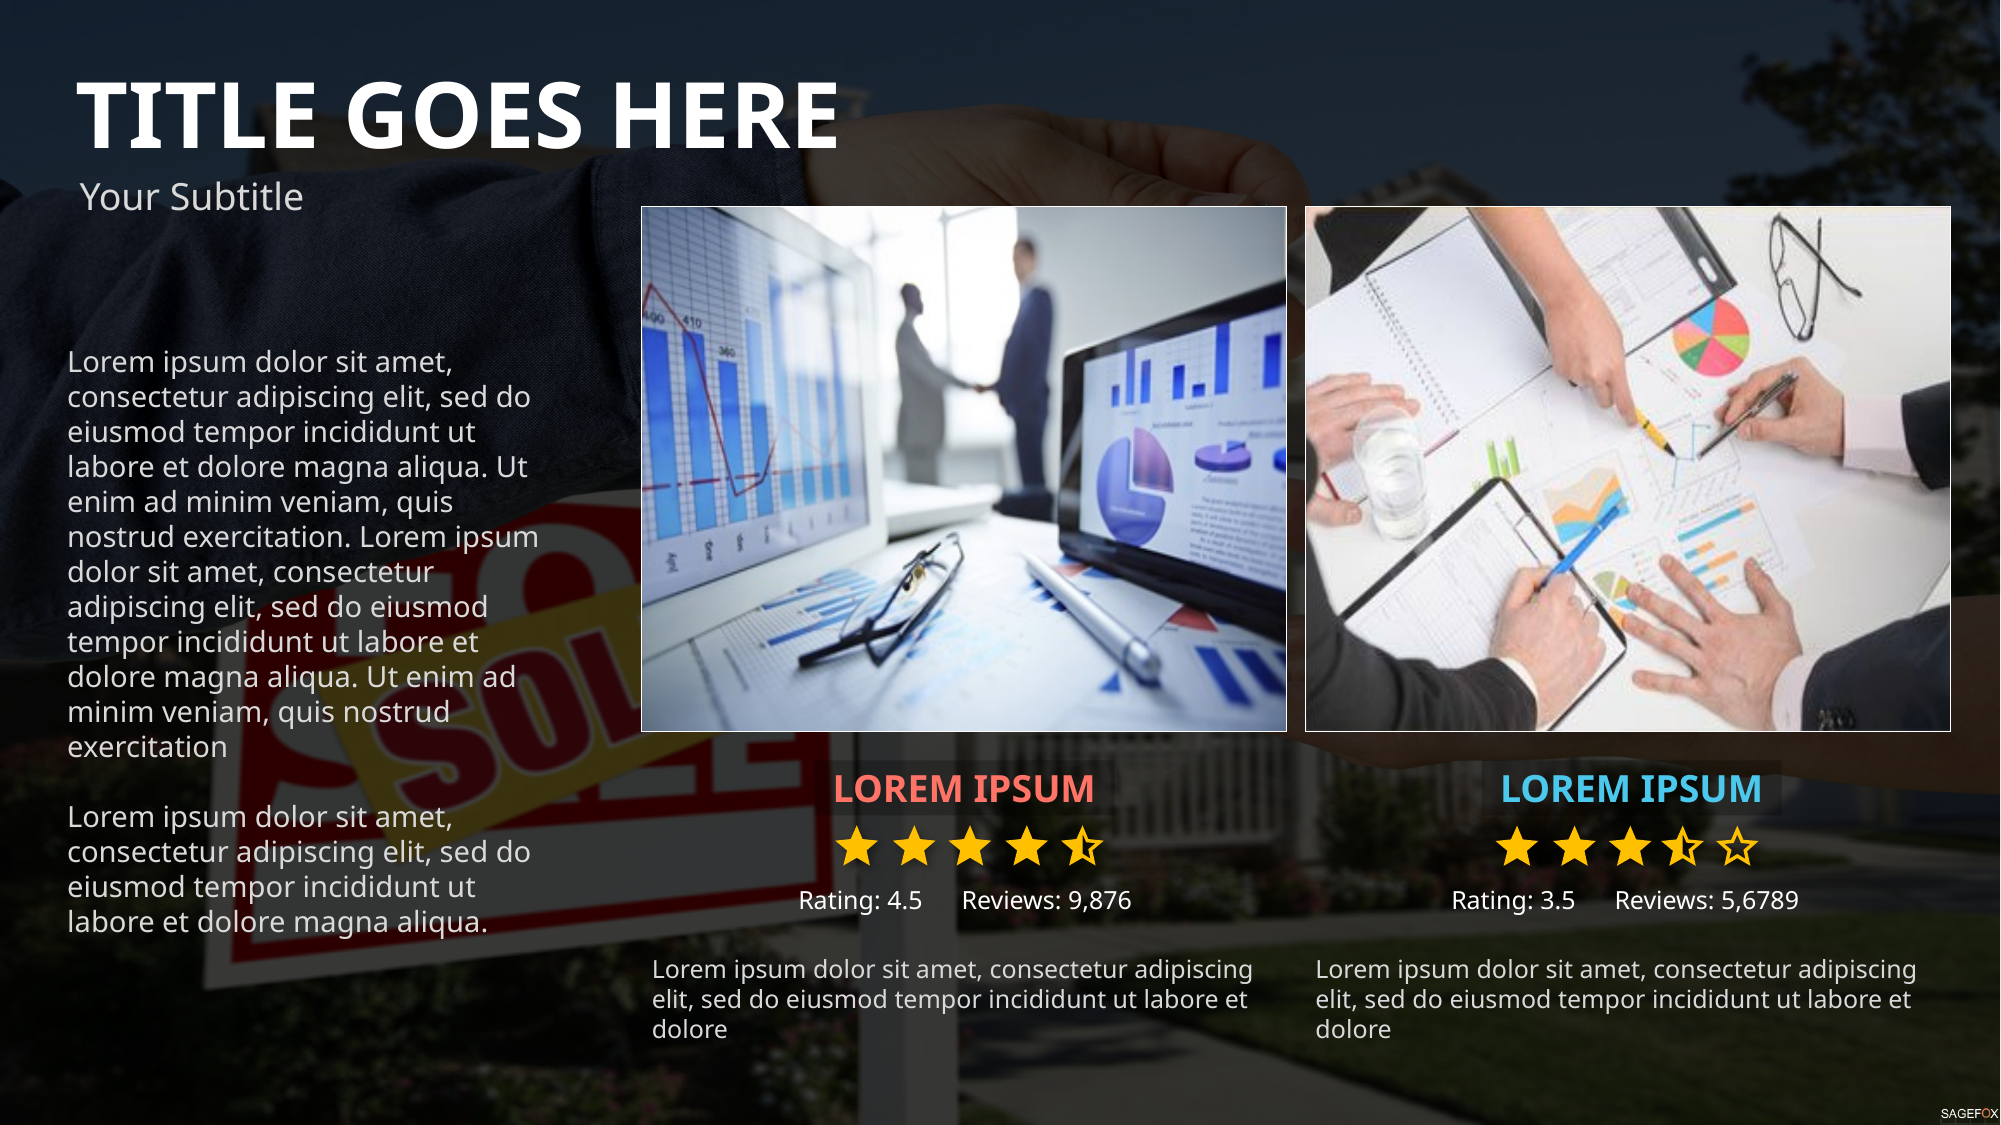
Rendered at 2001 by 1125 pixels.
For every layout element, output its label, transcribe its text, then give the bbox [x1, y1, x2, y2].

text_box [641, 206, 1288, 733]
text_box Lorem ipsum dolor sit amet, consectetur adipiscing elit, sed do eiusmod tempor incididunt ut labore et dolore [641, 948, 1287, 1049]
text_box LOREM IPSUM [1481, 760, 1782, 816]
text_box [1005, 825, 1049, 866]
text_box [1060, 825, 1104, 866]
text_box Rating: 3.5 Reviews: 5,6789 [1421, 877, 1830, 922]
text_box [60, 49, 1020, 227]
text_box [1553, 825, 1596, 866]
text_box Lorem ipsum dolor sit amet, consectetur adipiscing elit, sed do eiusmod tempor incididunt ut labore et dolore [1305, 948, 1951, 1049]
text_box [892, 825, 936, 866]
text_box Lorem ipsum dolor sit amet, consectetur adipiscing elit, sed do eiusmod tempor incididunt ut labore et dolore magna aliqua. Ut enim ad minim veniam, quis nostrud exercitation. Lorem ipsum dolor sit amet, consectetur adipiscing elit, sed do eiusmod tempor incididunt ut labore et dolore magna aliqua. Ut enim ad minim veniam, quis nostrud exercitation Lorem ipsum dolor sit amet, consectetur adipiscing elit, sed do eiusmod tempor incididunt ut labore et dolore magna aliqua. [52, 336, 575, 946]
text_box [1304, 206, 1951, 733]
text_box [1608, 825, 1652, 866]
text_box Rating: 4.5 Reviews: 9,876 [761, 876, 1169, 922]
text_box [835, 825, 878, 866]
picture [0, 0, 2001, 1125]
text_box [948, 825, 992, 866]
text_box LOREM IPSUM [814, 760, 1115, 816]
text_box [1661, 825, 1704, 866]
text_box [1716, 825, 1759, 866]
text_box [1495, 825, 1539, 866]
